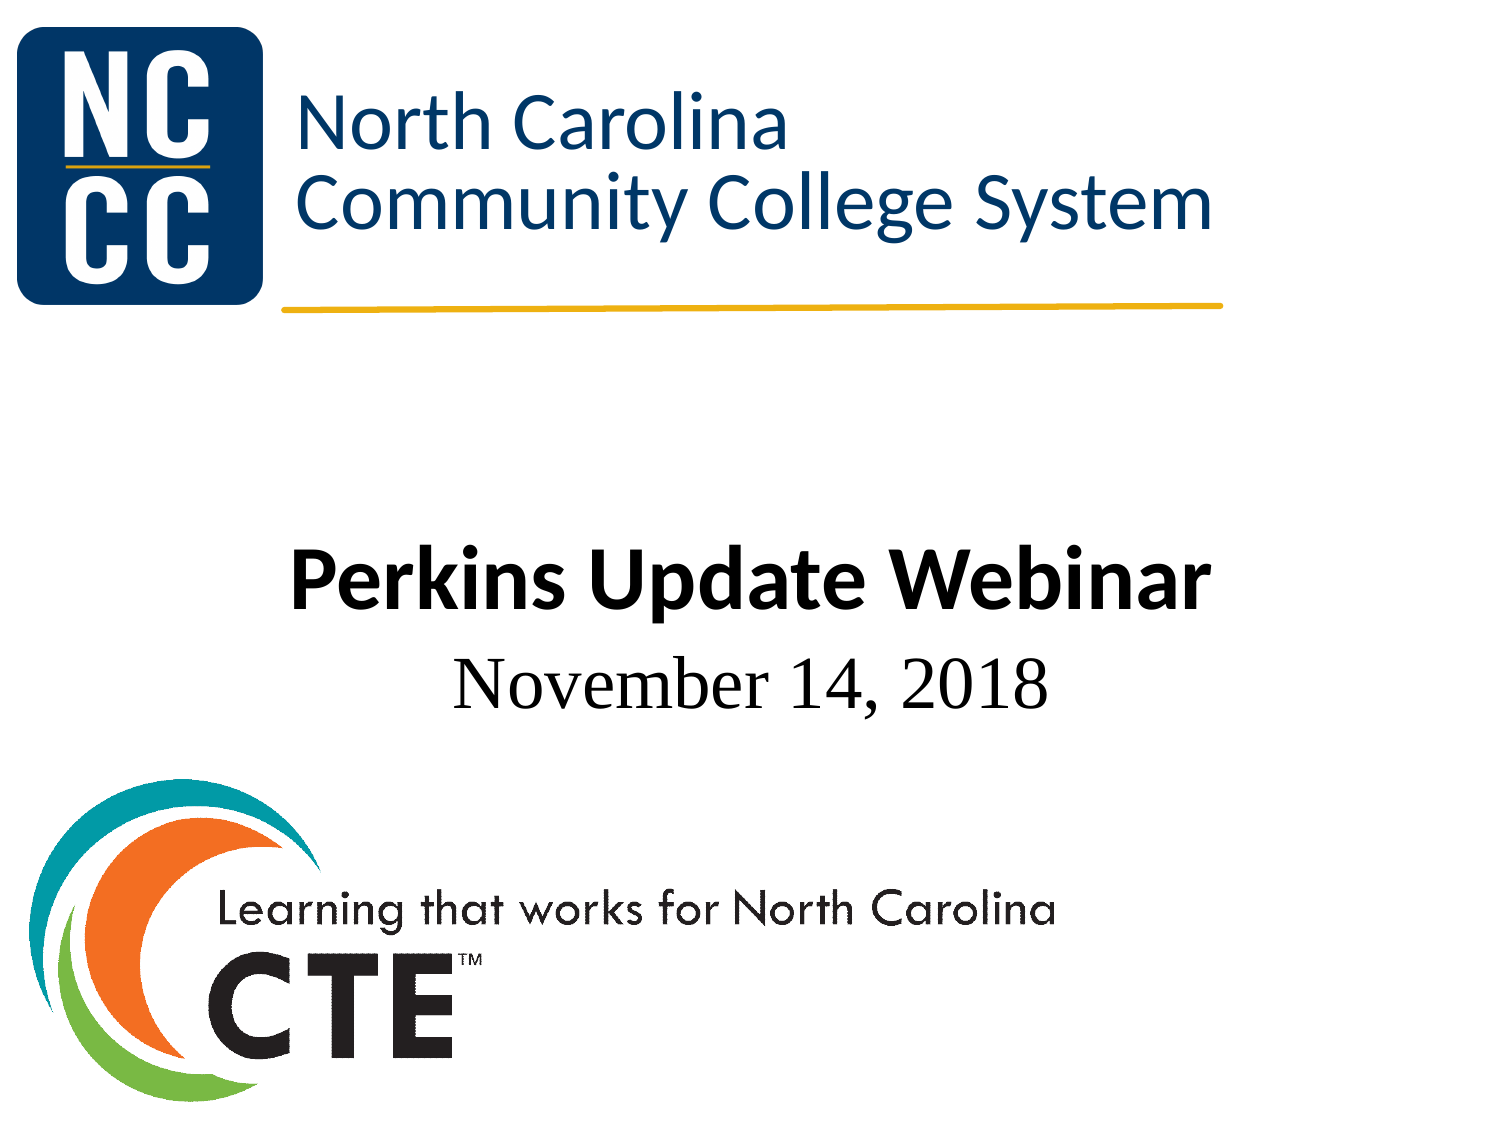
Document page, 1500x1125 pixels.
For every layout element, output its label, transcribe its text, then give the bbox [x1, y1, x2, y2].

picture [17, 27, 263, 305]
title Perkins Update Webinar [150, 402, 1354, 636]
subtitle November 14, 2018 [150, 636, 1354, 909]
picture [29, 779, 1054, 1102]
